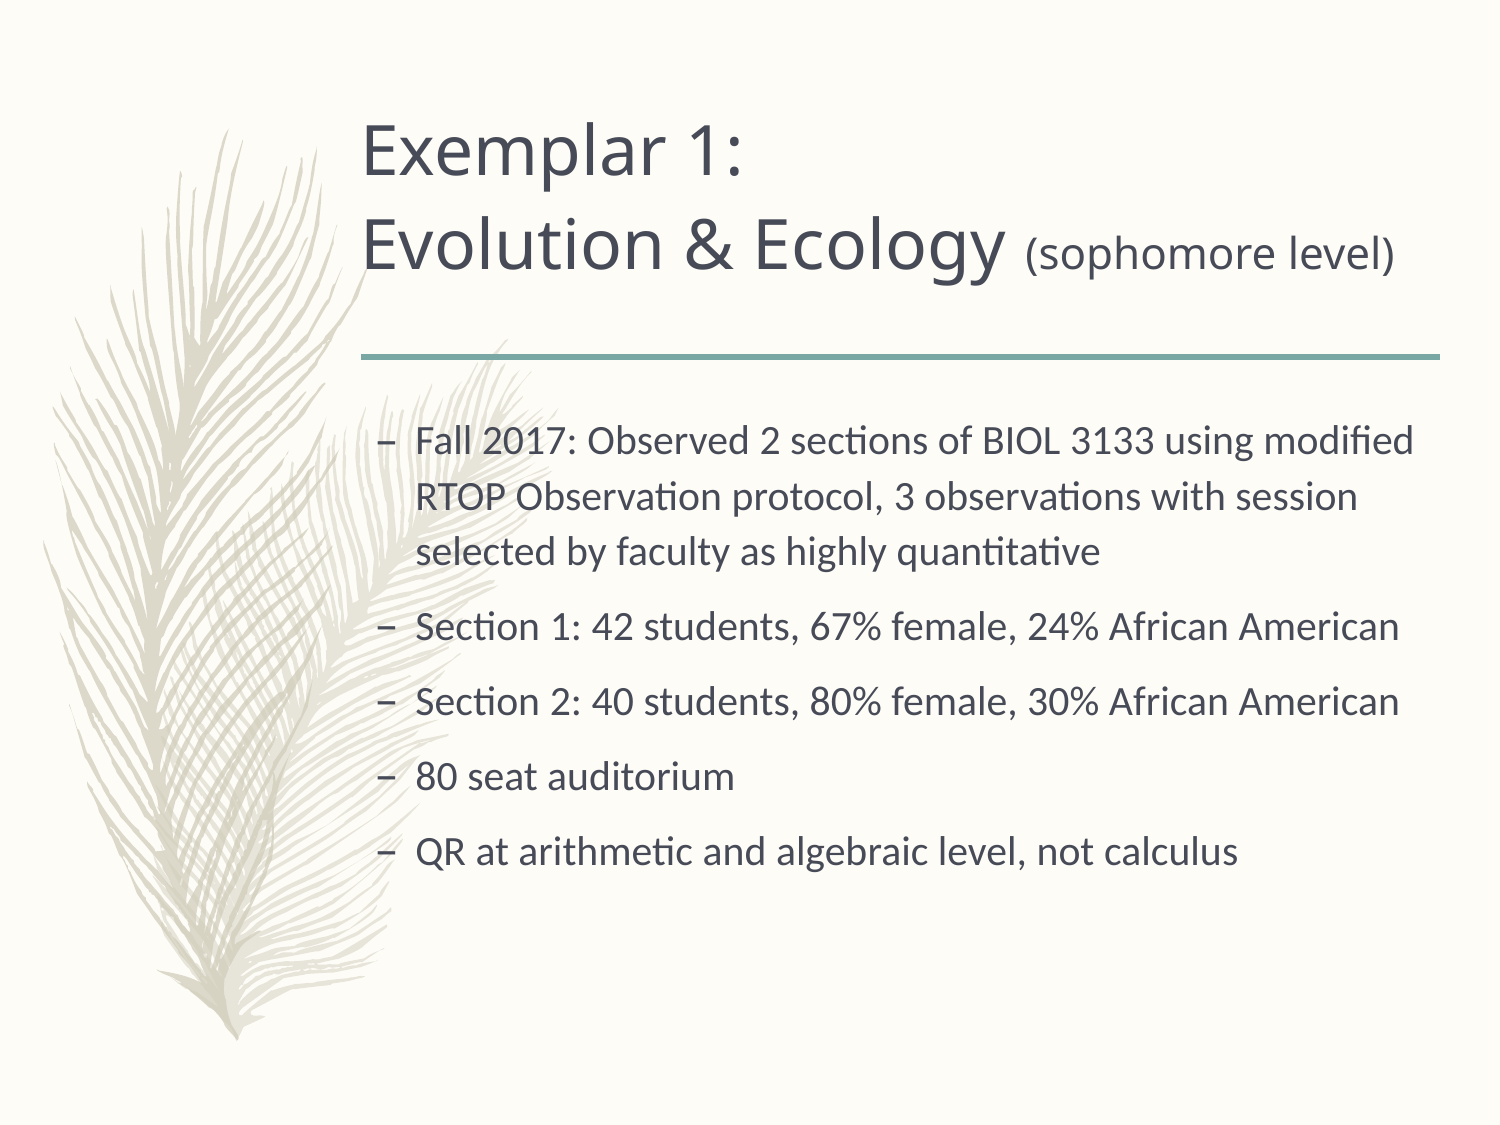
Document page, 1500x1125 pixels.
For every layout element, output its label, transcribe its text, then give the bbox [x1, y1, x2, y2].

title Exemplar 1: Evolution & Ecology (sophomore level) [345, 93, 1440, 350]
list Fall 2017: Observed 2 sections of BIOL 3133 using modified RTOP Observation protocol, 3 observations with session selected by faculty as highly quantitative Section 1: 42 students, 67% female, 24% African American Section 2: 40 students, 80% female, 30% African American 80 seat auditorium QR at arithmetic and algebraic level, not calculus [360, 399, 1440, 999]
